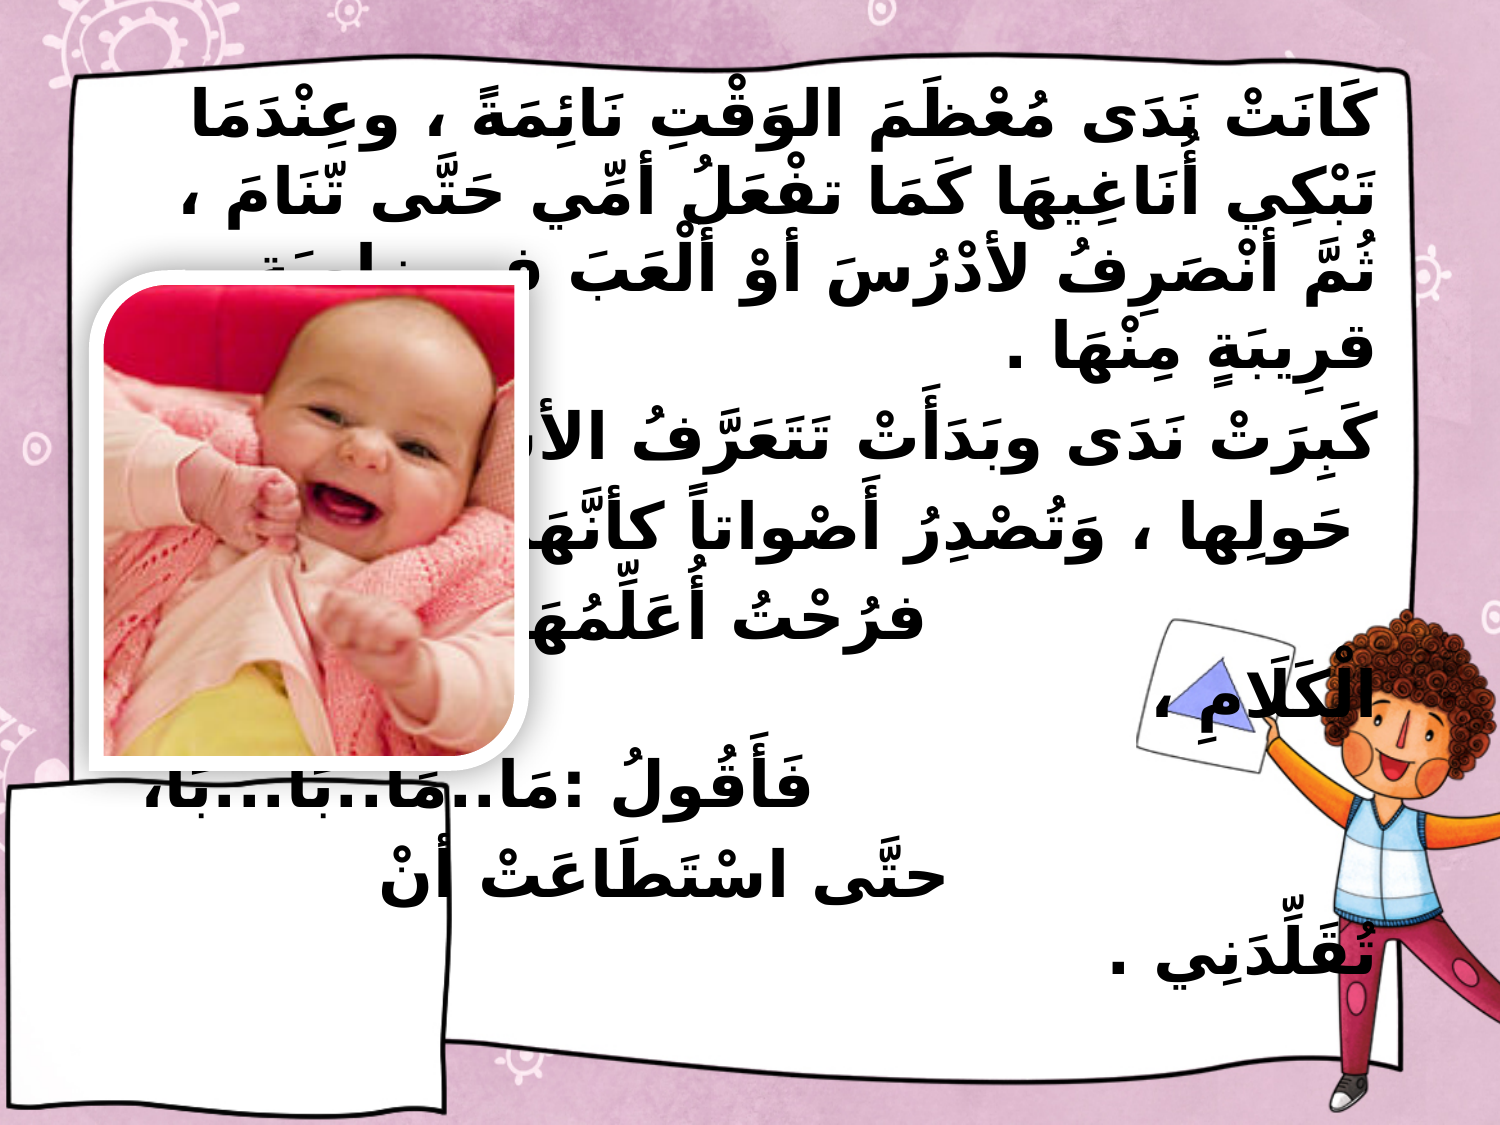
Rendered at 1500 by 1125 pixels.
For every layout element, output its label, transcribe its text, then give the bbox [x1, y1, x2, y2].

list كَانَتْ نَدَى مُعْظَمَ الوَقْتِ نَائِمَةً ، وعِنْدَمَا تَبْكِي أُنَاغِيهَا كَمَا تفْعَلُ أمِّي حَتَّى تّنَامَ ، ثُمَّ أنْصَرِفُ لأدْرُسَ أوْ أَلْعَبَ في زاوِيَةٍ قرِيبَةٍ مِنْهَا . كَبِرَتْ نَدَى وبَدَأَتْ تَتَعَرَّفُ الأشْياءَ مِنْ حَولِها ، وَتُصْدِرُ أَصْواتاً كأنَّهَا تُكَلِّمُنَا ، فرُحْتُ أُعَلِّمُهَا نُطْقَ الْكَلَامِ ، فَأَقُولُ :مَا..مَا..بَا...بَا، حتَّى اسْتَطَاعَتْ أنْ تُقَلِّدَنِي . [75, 64, 1393, 1005]
picture [0, 0, 1500, 1125]
